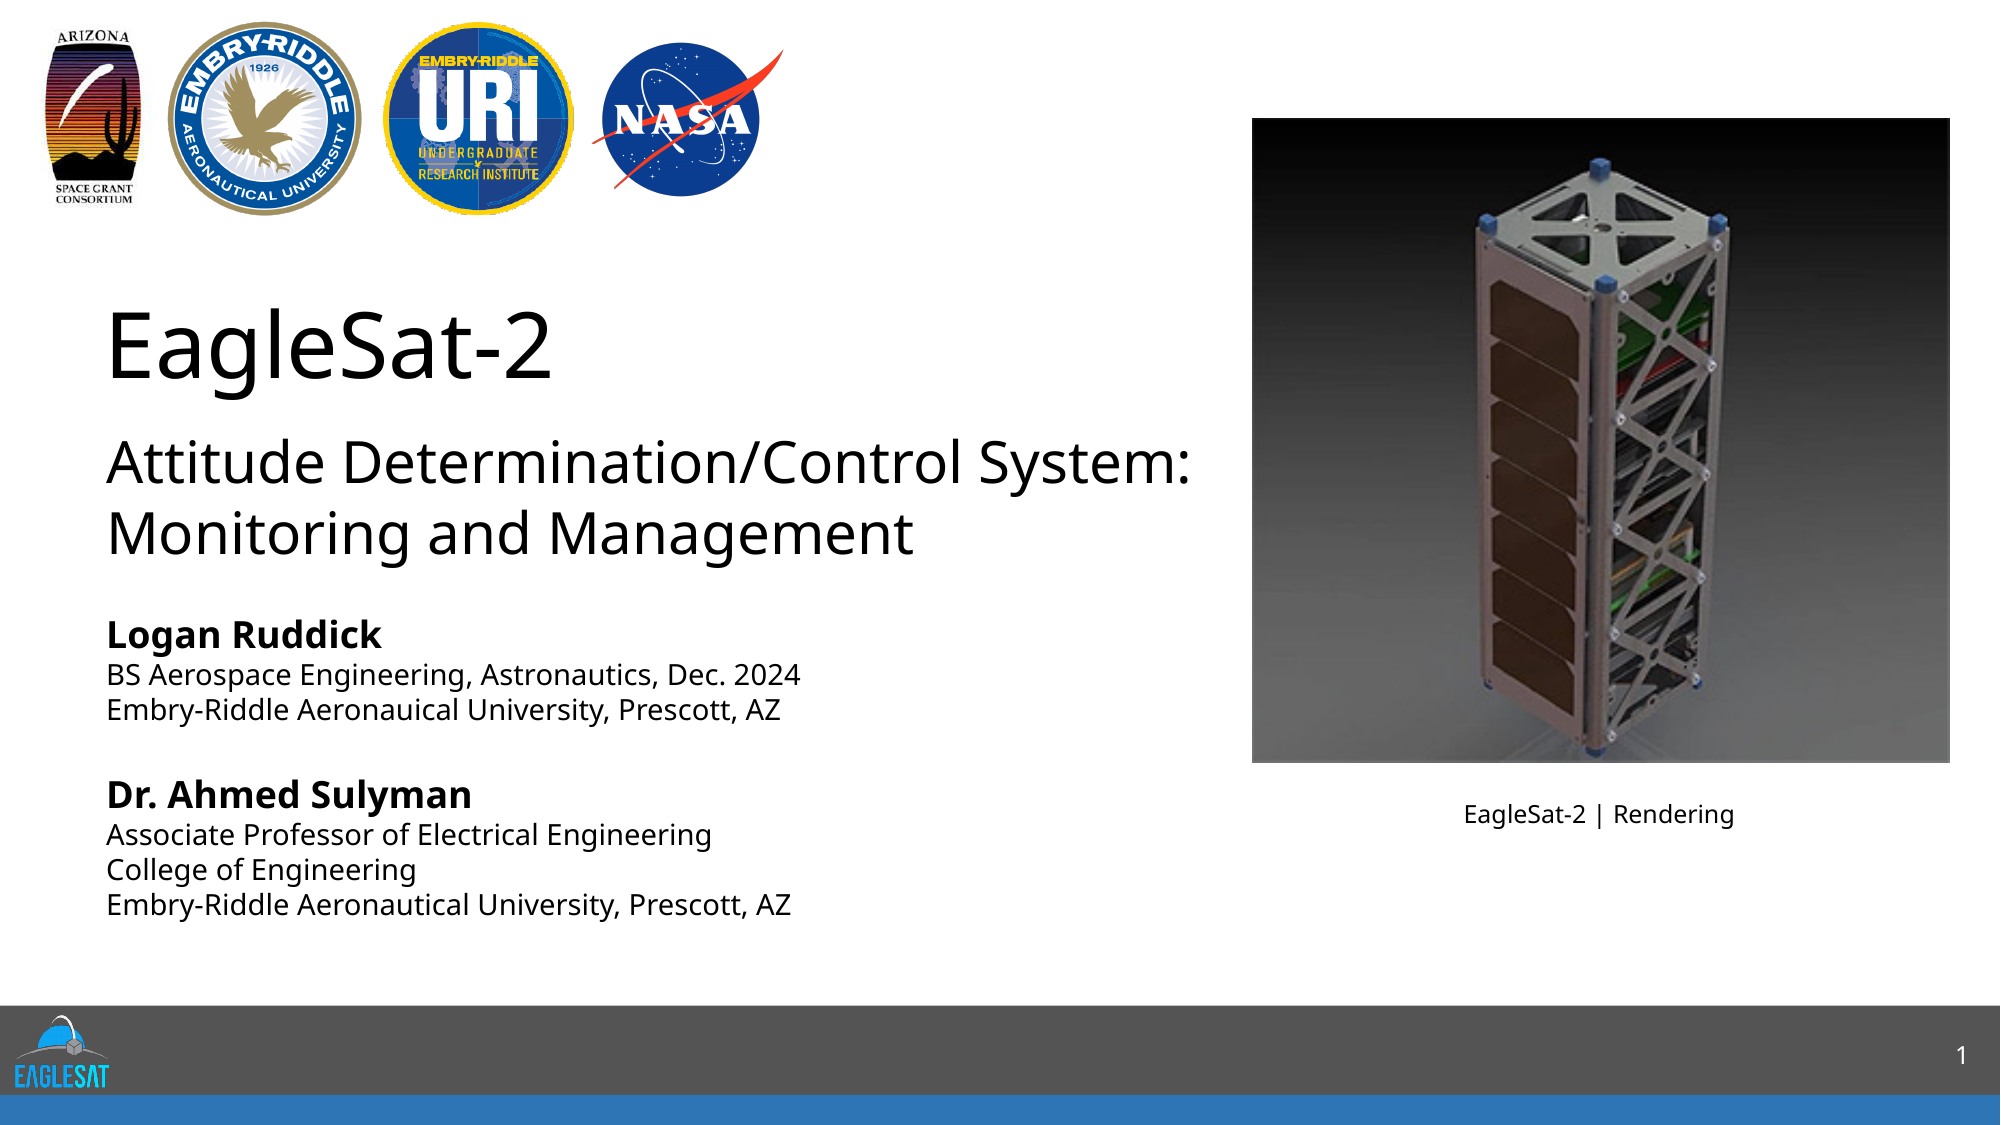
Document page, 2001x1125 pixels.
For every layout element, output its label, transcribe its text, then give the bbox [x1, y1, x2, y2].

picture [10, 1008, 114, 1090]
text_box EagleSat-2 [89, 291, 1252, 516]
text_box Attitude Determination/Control System: Monitoring and Management Logan Ruddick BS Aerospace Engineering, Astronautics, Dec. 2024 Embry-Riddle Aeronauical University, Prescott, AZ Dr. Ahmed Sulyman Associate Professor of Electrical Engineering College of Engineering Embry-Riddle Aeronautical University, Prescott, AZ [91, 425, 1790, 993]
picture [1252, 118, 1950, 763]
text_box EagleSat-2 | Rendering [1242, 791, 1957, 837]
picture [383, 21, 887, 217]
picture [0, 21, 362, 216]
slide_number 1 [1534, 1026, 1985, 1087]
